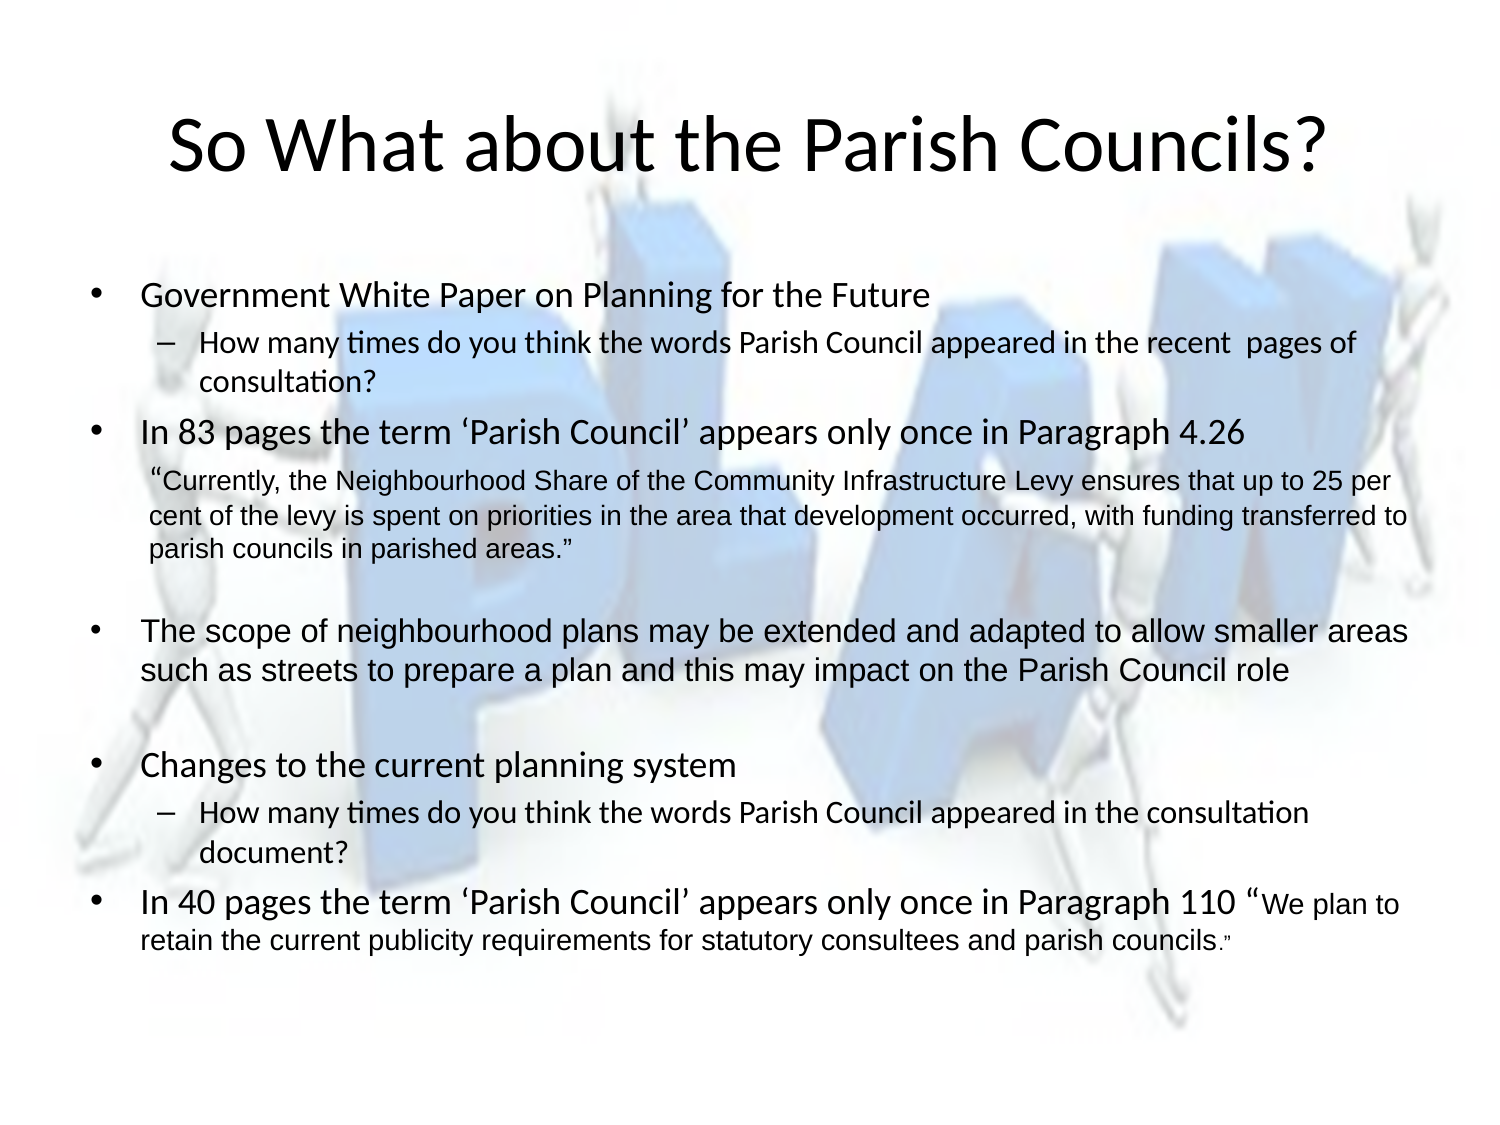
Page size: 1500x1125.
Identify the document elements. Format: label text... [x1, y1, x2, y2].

list Government White Paper on Planning for the Future How many times do you think the words Parish Council appeared in the recent pages of consultation? In 83 pages the term ‘Parish Council’ appears only once in Paragraph 4.26 “Currently, the Neighbourhood Share of the Community Infrastructure Levy ensures that up to 25 per cent of the levy is spent on priorities in the area that development occurred, with funding transferred to parish councils in parished areas.” The scope of neighbourhood plans may be extended and adapted to allow smaller areas such as streets to prepare a plan and this may impact on the Parish Council role Changes to the current planning system How many times do you think the words Parish Council appeared in the consultation document? In 40 pages the term ‘Parish Council’ appears only once in Paragraph 110 “We plan to retain the current publicity requirements for statutory consultees and parish councils.” [75, 262, 1425, 1005]
title So What about the Parish Councils? [75, 45, 1425, 233]
